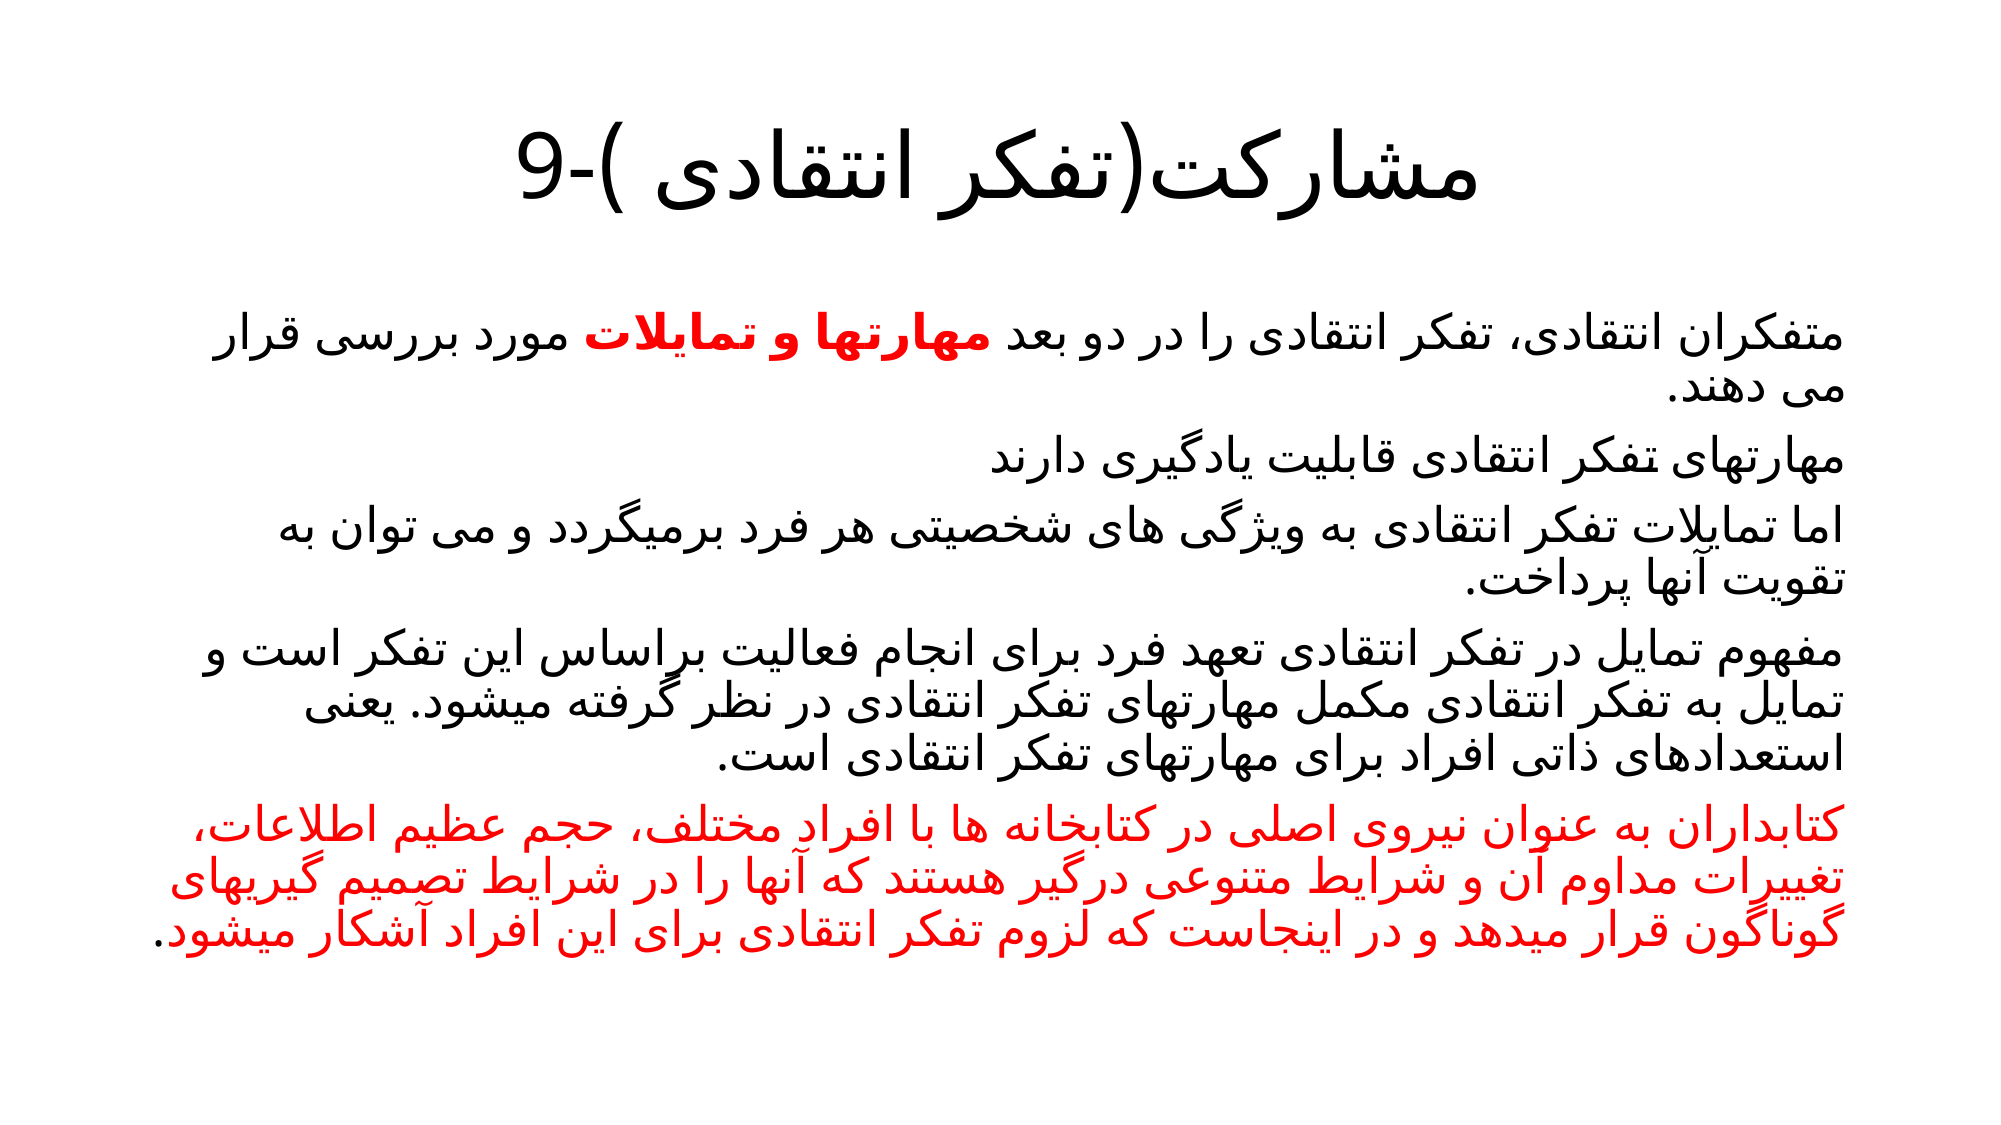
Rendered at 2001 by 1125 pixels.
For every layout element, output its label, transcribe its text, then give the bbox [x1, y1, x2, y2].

list متفکران انتقادی، تفکر انتقادی را در دو بعد مهارتها و تمایلات مورد بررسی قرار می دهند. مهارتهای تفکر انتقادی قابلیت یادگیری دارند اما تمایلات تفکر انتقادی به ویژگی های شخصیتی هر فرد برمیگردد و می توان به تقویت آنها پرداخت. مفهوم تمایل در تفکر انتقادی تعهد فرد برای انجام فعالیت براساس این تفکر است و تمایل به تفکر انتقادی مکمل مهارتهای تفکر انتقادی در نظر گرفته میشود. یعنی استعدادهای ذاتی افراد برای مهارتهای تفکر انتقادی است. کتابداران به عنوان نیروی اصلی در کتابخانه ها با افراد مختلف، حجم عظیم اطلاعات، تغییرات مداوم آن و شرایط متنوعی درگیر هستند که آنها را در شرایط تصمیم گیریهای گوناگون قرار میدهد و در اینجاست که لزوم تفکر انتقادی برای این افراد آشکار میشود. [137, 299, 1863, 1014]
title 9-مشارکت(تفکر انتقادی ) [137, 59, 1863, 278]
